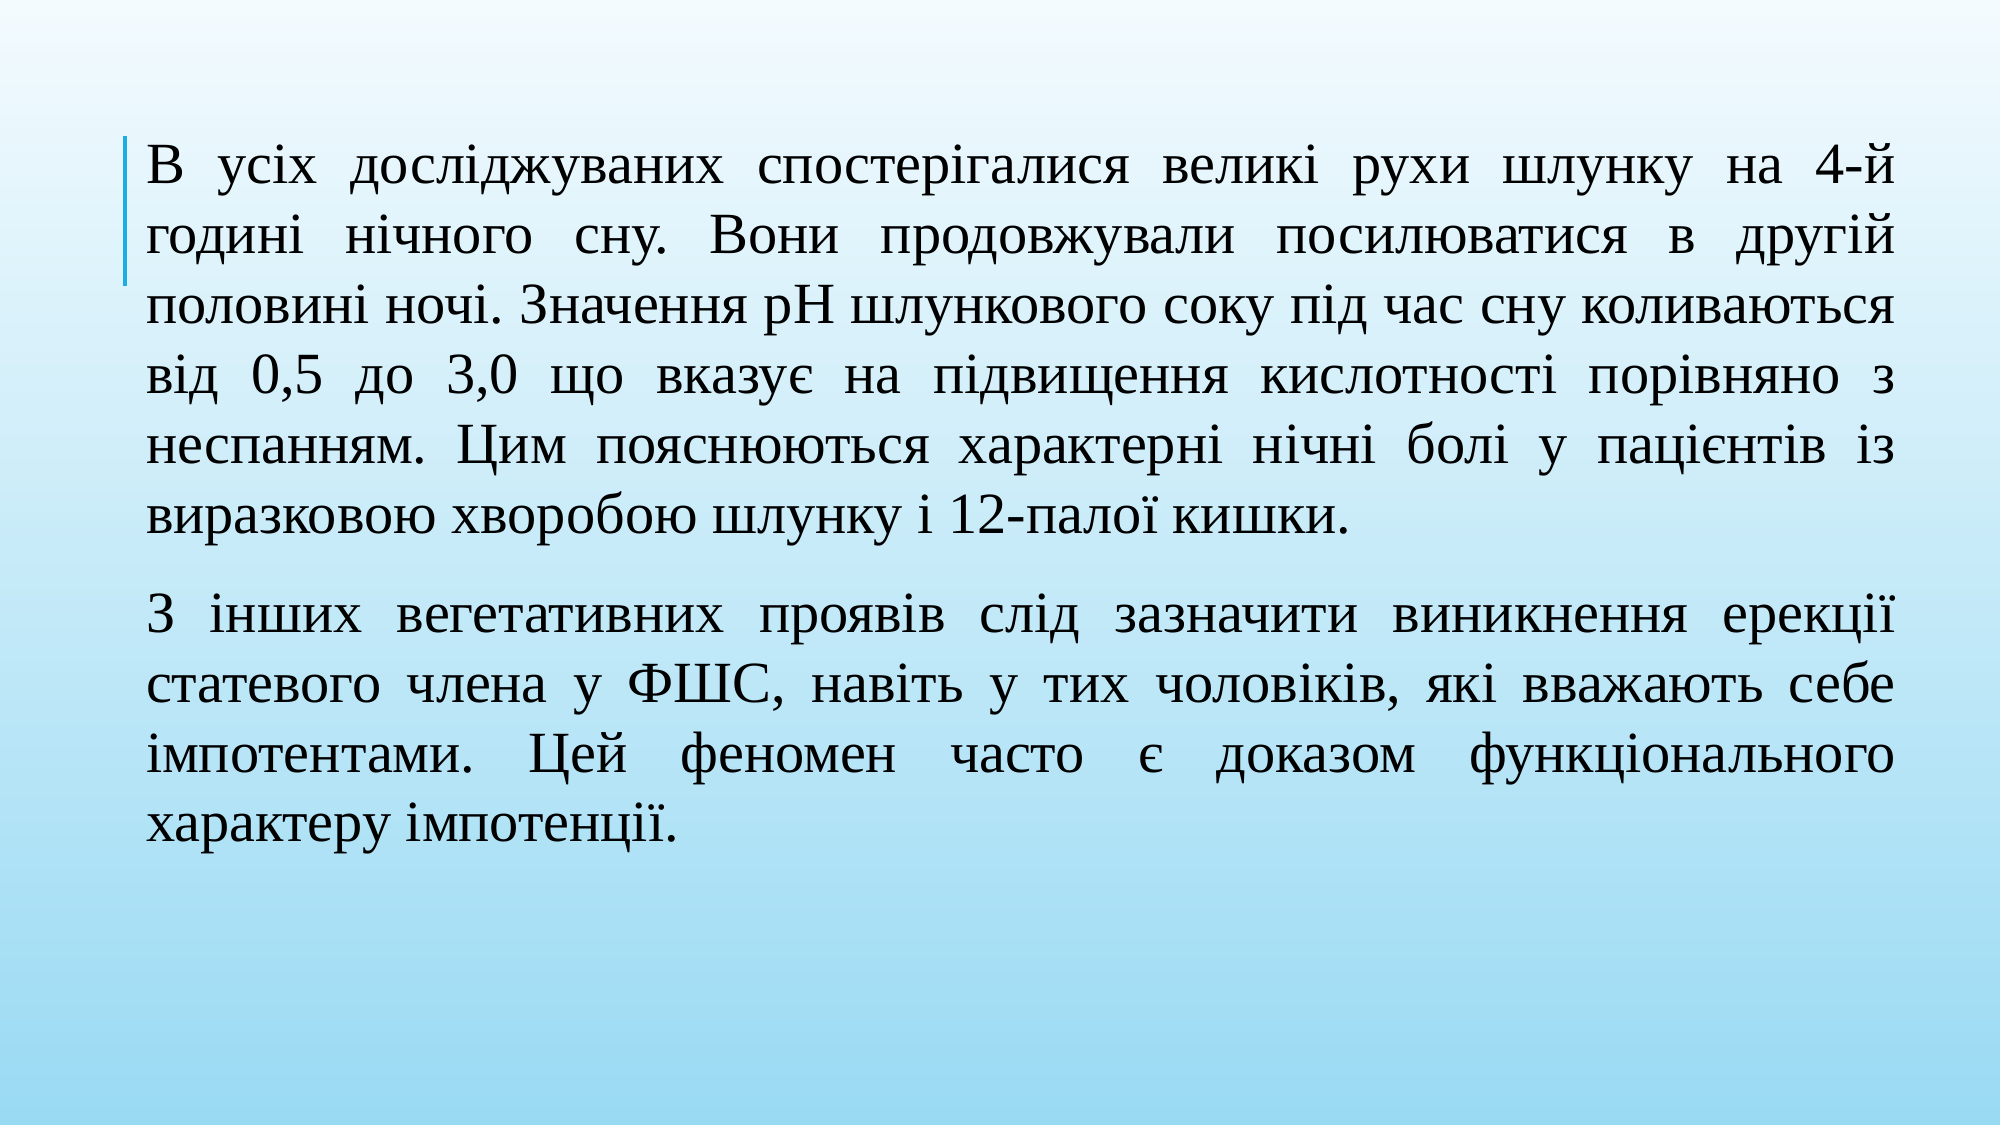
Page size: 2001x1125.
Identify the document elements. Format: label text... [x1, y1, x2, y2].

list В усіх досліджуваних спостерігалися великі рухи шлунку на 4-й годині нічного сну. Вони продовжували посилюватися в другій половині ночі. Значення рН шлункового соку під час сну коливаються від 0,5 до 3,0 що вказує на підвищення кислотності порівняно з неспанням. Цим пояснюються характерні нічні болі у пацієнтів із виразковою хворобою шлунку і 12-палої кишки. З інших вегетативних проявів слід зазначити виникнення ерекції статевого члена у ФШС, навіть у тих чоловіків, які вважають себе імпотентами. Цей феномен часто є доказом функціонального характеру імпотенції. [123, 118, 1905, 1006]
